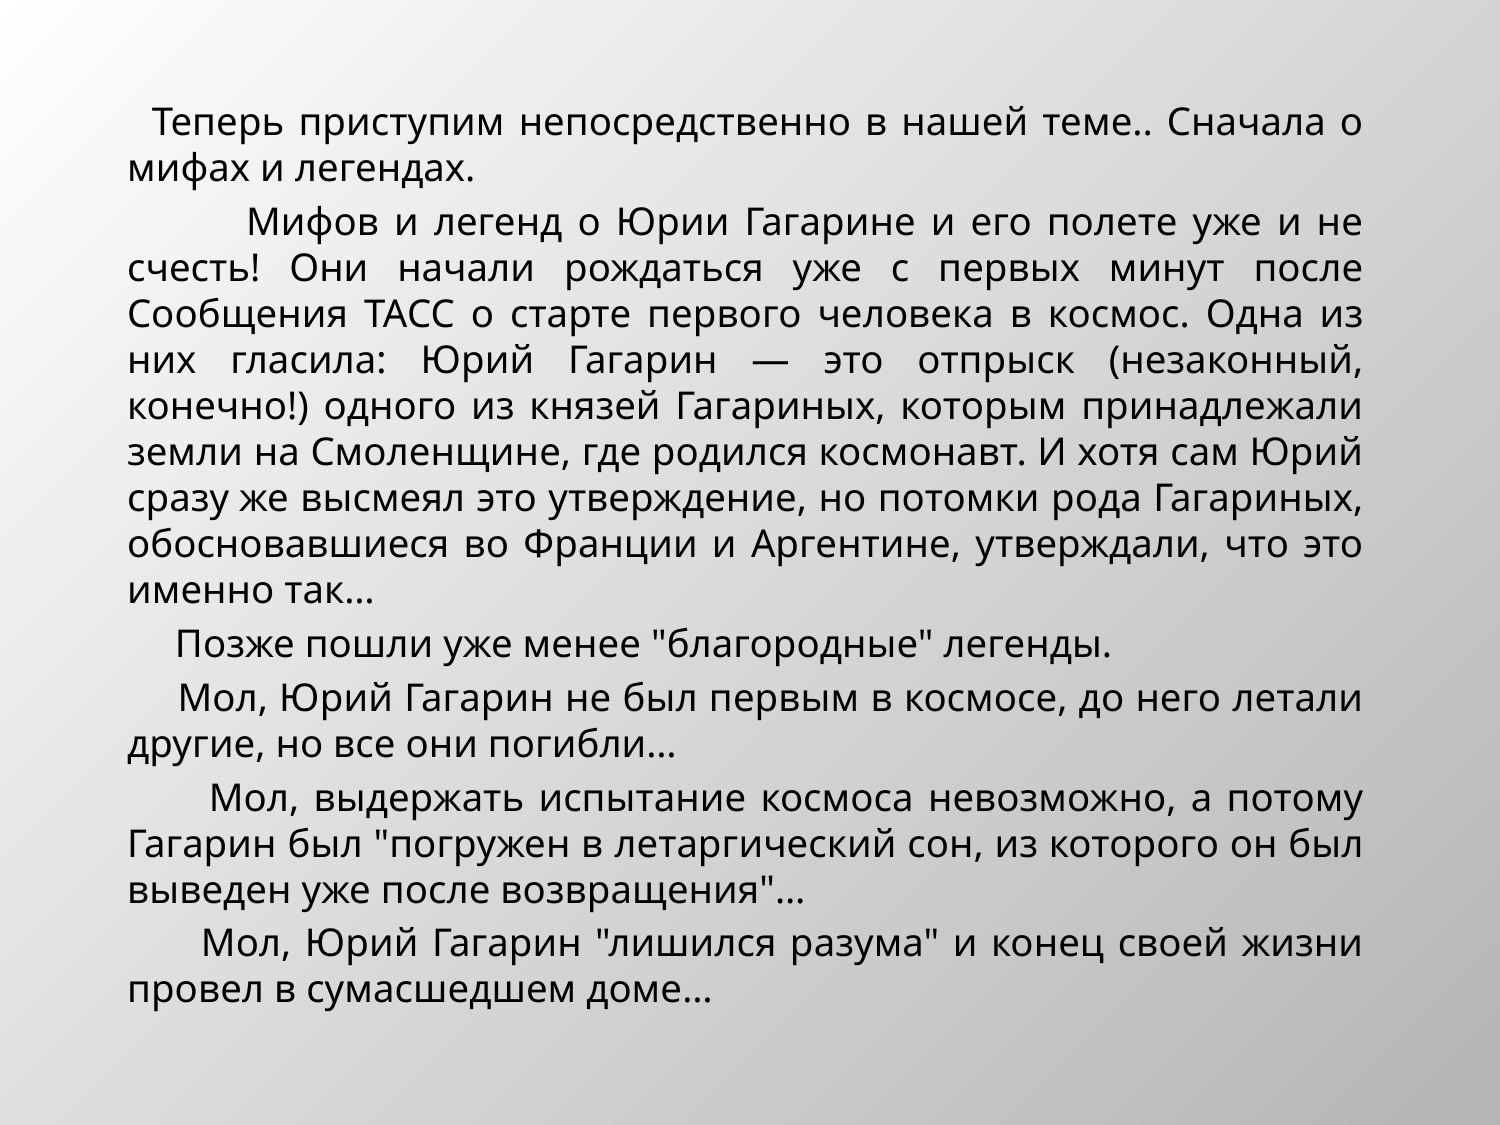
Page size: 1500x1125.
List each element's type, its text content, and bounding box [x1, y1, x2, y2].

list Теперь приступим непосредственно в нашей теме.. Сначала о мифах и легендах. Мифов и легенд о Юрии Гагарине и его полете уже и не счесть! Они начали рождаться уже с первых минут после Сообщения ТАСС о старте первого человека в космос. Одна из них гласила: Юрий Гагарин — это отпрыск (незаконный, конечно!) одного из князей Гагариных, которым принадлежали земли на Смоленщине, где родился космонавт. И хотя сам Юрий сразу же высмеял это утверждение, но потомки рода Гагариных, обосновавшиеся во Франции и Аргентине, утверждали, что это именно так… Позже пошли уже менее "благородные" легенды. Мол, Юрий Гагарин не был первым в космосе, до него летали другие, но все они погибли… Мол, выдержать испытание космоса невозможно, а потому Гагарин был "погружен в летаргический сон, из которого он был выведен уже после возвращения"… Мол, Юрий Гагарин "лишился разума" и конец своей жизни провел в сумасшедшем доме… [29, 90, 1380, 1024]
